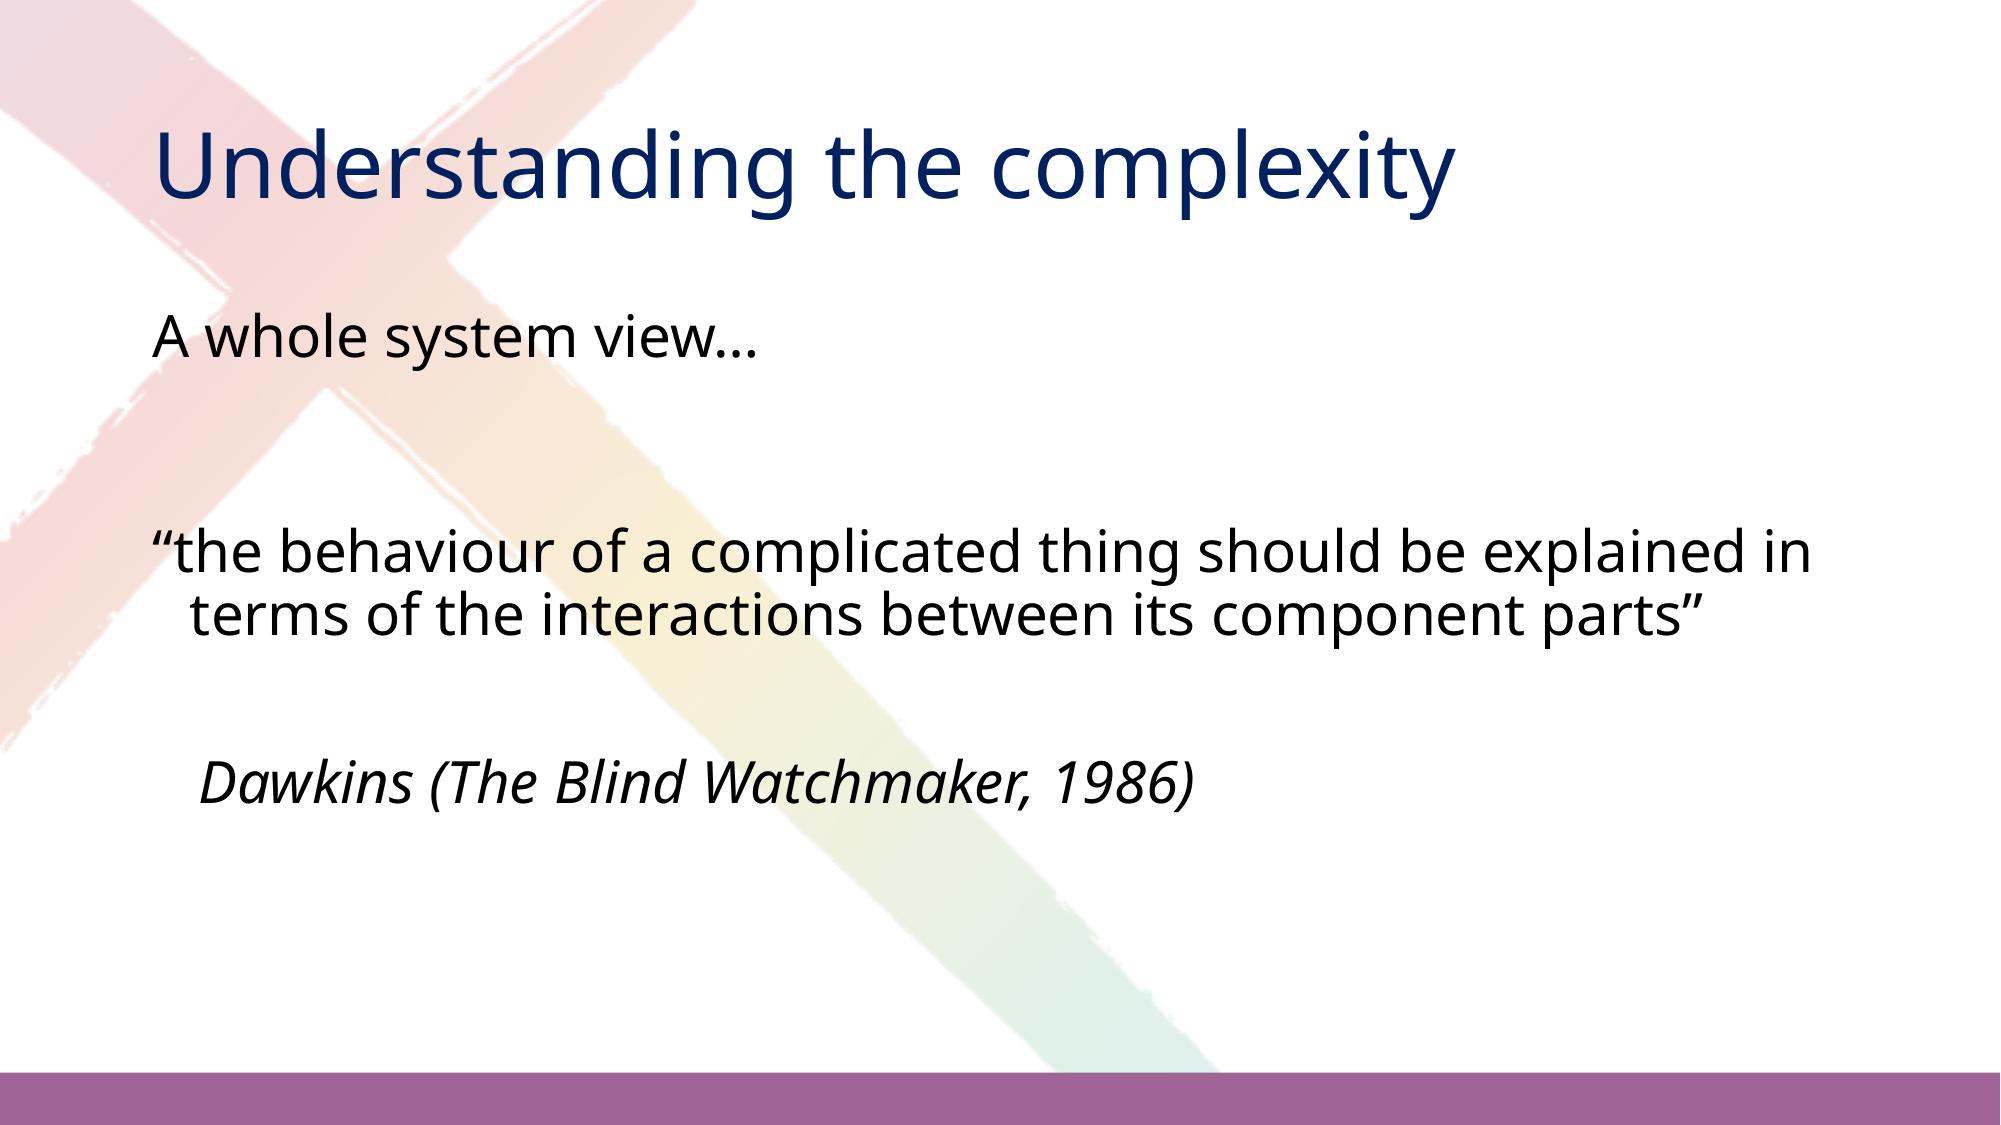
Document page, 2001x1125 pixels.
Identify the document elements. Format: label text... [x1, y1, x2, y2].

list A whole system view… “the behaviour of a complicated thing should be explained in terms of the interactions between its component parts” Dawkins (The Blind Watchmaker, 1986) [137, 299, 1863, 1014]
title Understanding the complexity [137, 59, 1863, 278]
